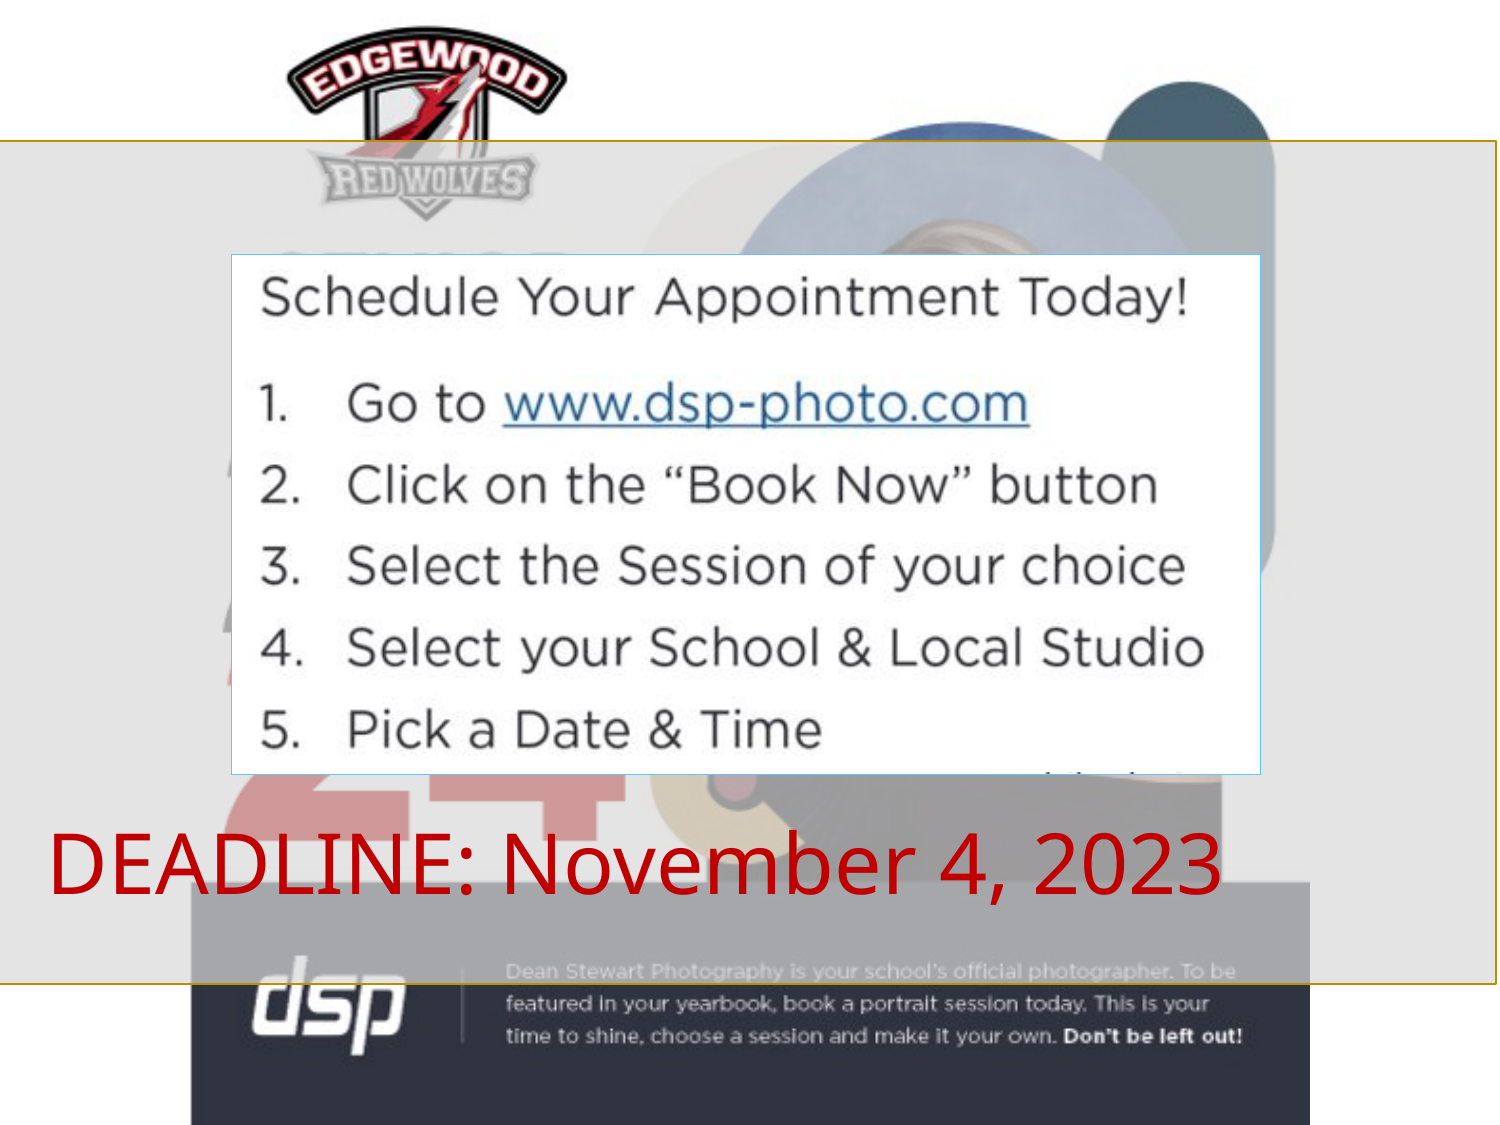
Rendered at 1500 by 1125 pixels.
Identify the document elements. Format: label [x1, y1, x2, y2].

picture [190, 0, 1310, 140]
text_box [0, 140, 1497, 985]
picture [190, 985, 1310, 1125]
